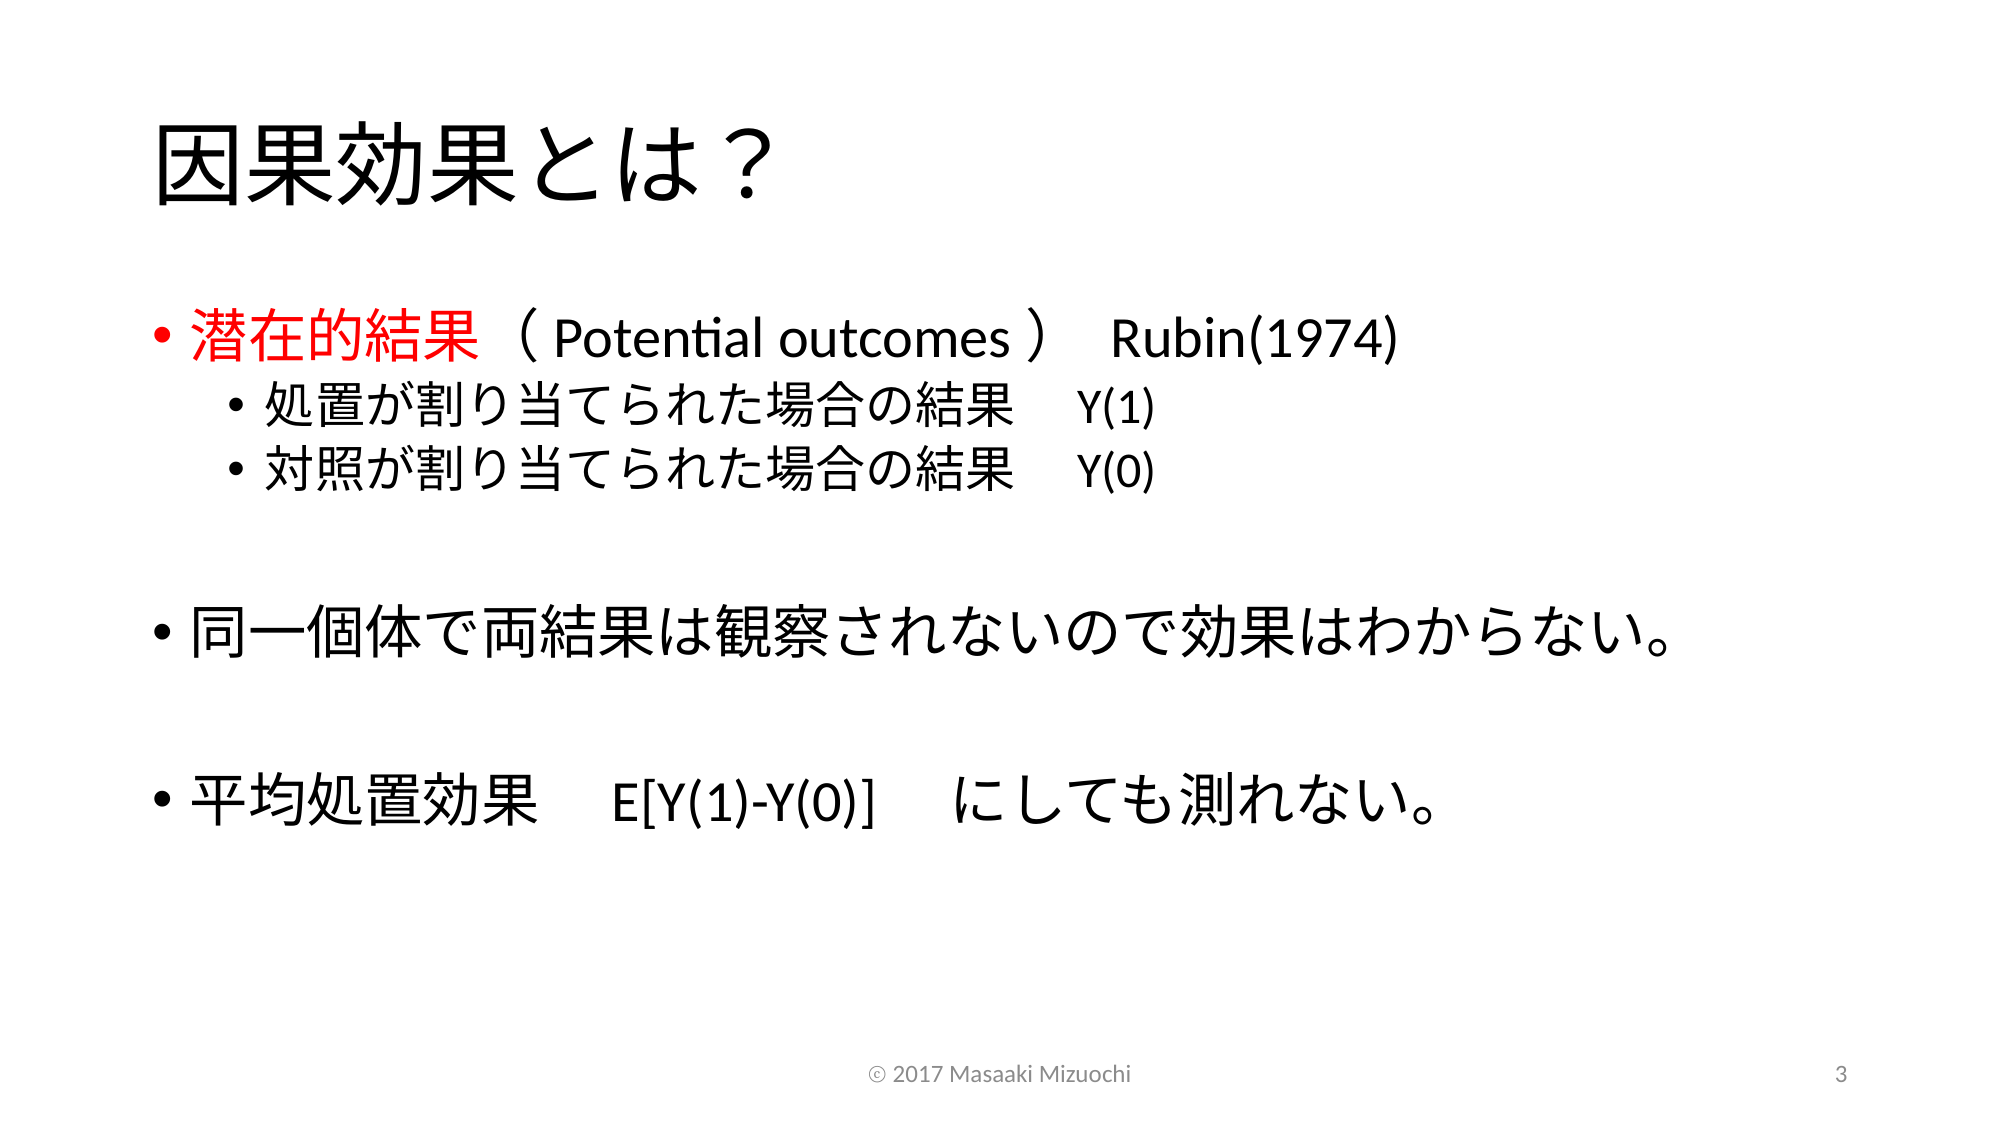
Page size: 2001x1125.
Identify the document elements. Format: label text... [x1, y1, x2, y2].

title 因果効果とは？ [137, 59, 1863, 278]
list 潜在的結果（Potential outcomes） Rubin(1974) 処置が割り当てられた場合の結果 Y(1) 対照が割り当てられた場合の結果 Y(0) 同一個体で両結果は観察されないので効果はわからない。 平均処置効果 E[Y(1)-Y(0)] にしても測れない。 [137, 299, 1863, 1014]
slide_number 3 [1412, 1042, 1863, 1103]
footer ⓒ 2017 Masaaki Mizuochi [662, 1042, 1338, 1103]
